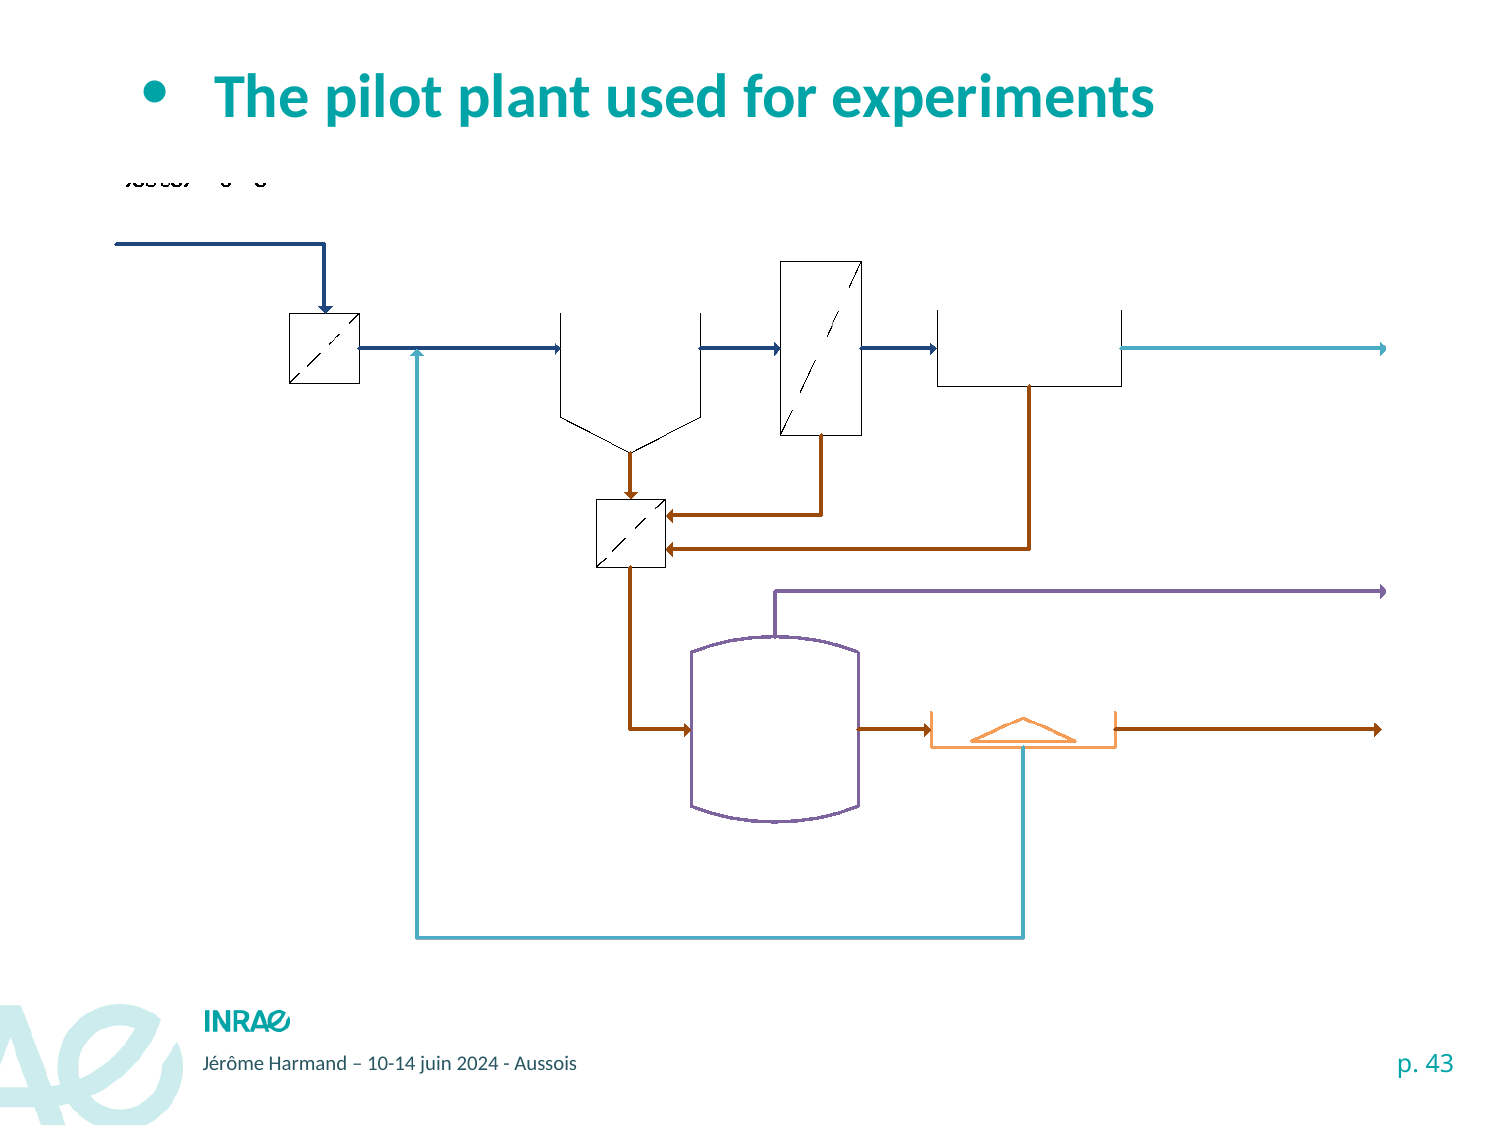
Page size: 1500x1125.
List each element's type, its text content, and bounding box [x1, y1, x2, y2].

picture [113, 182, 1386, 940]
picture [0, 996, 329, 1125]
title The pilot plant used for experiments [139, 24, 1397, 171]
